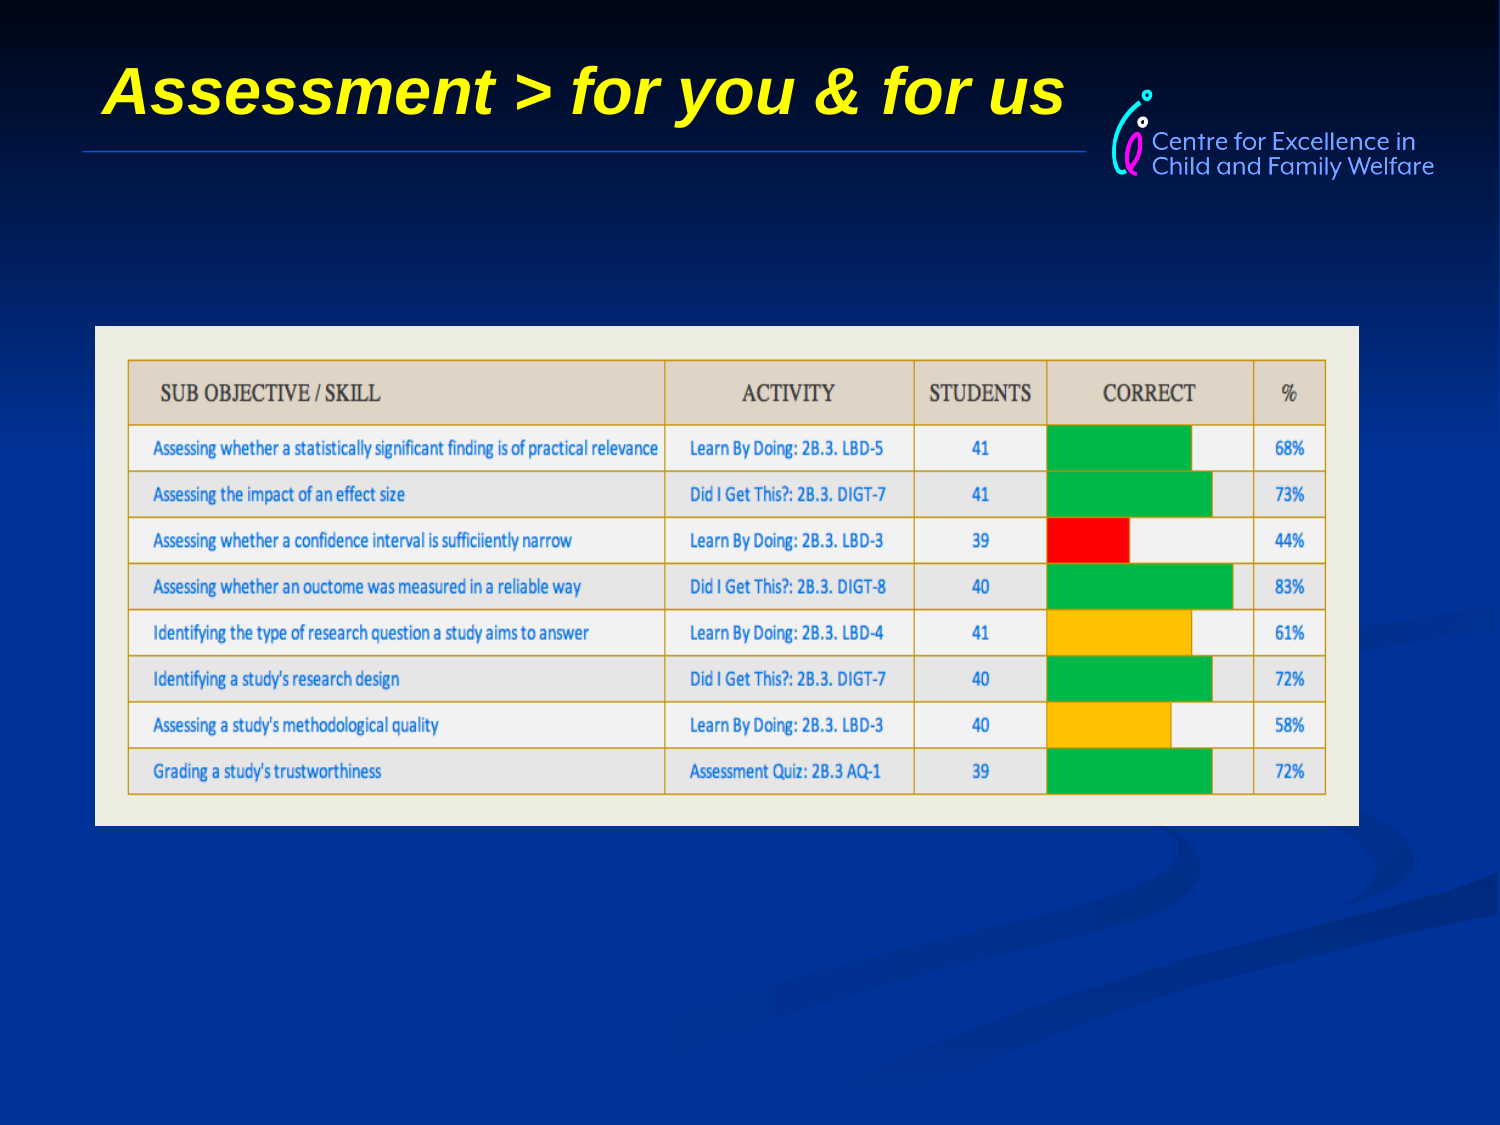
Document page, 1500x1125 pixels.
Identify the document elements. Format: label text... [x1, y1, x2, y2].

text_box Assessment > for you & for us [24, 16, 1139, 135]
picture [94, 326, 1360, 826]
picture [1109, 87, 1437, 182]
